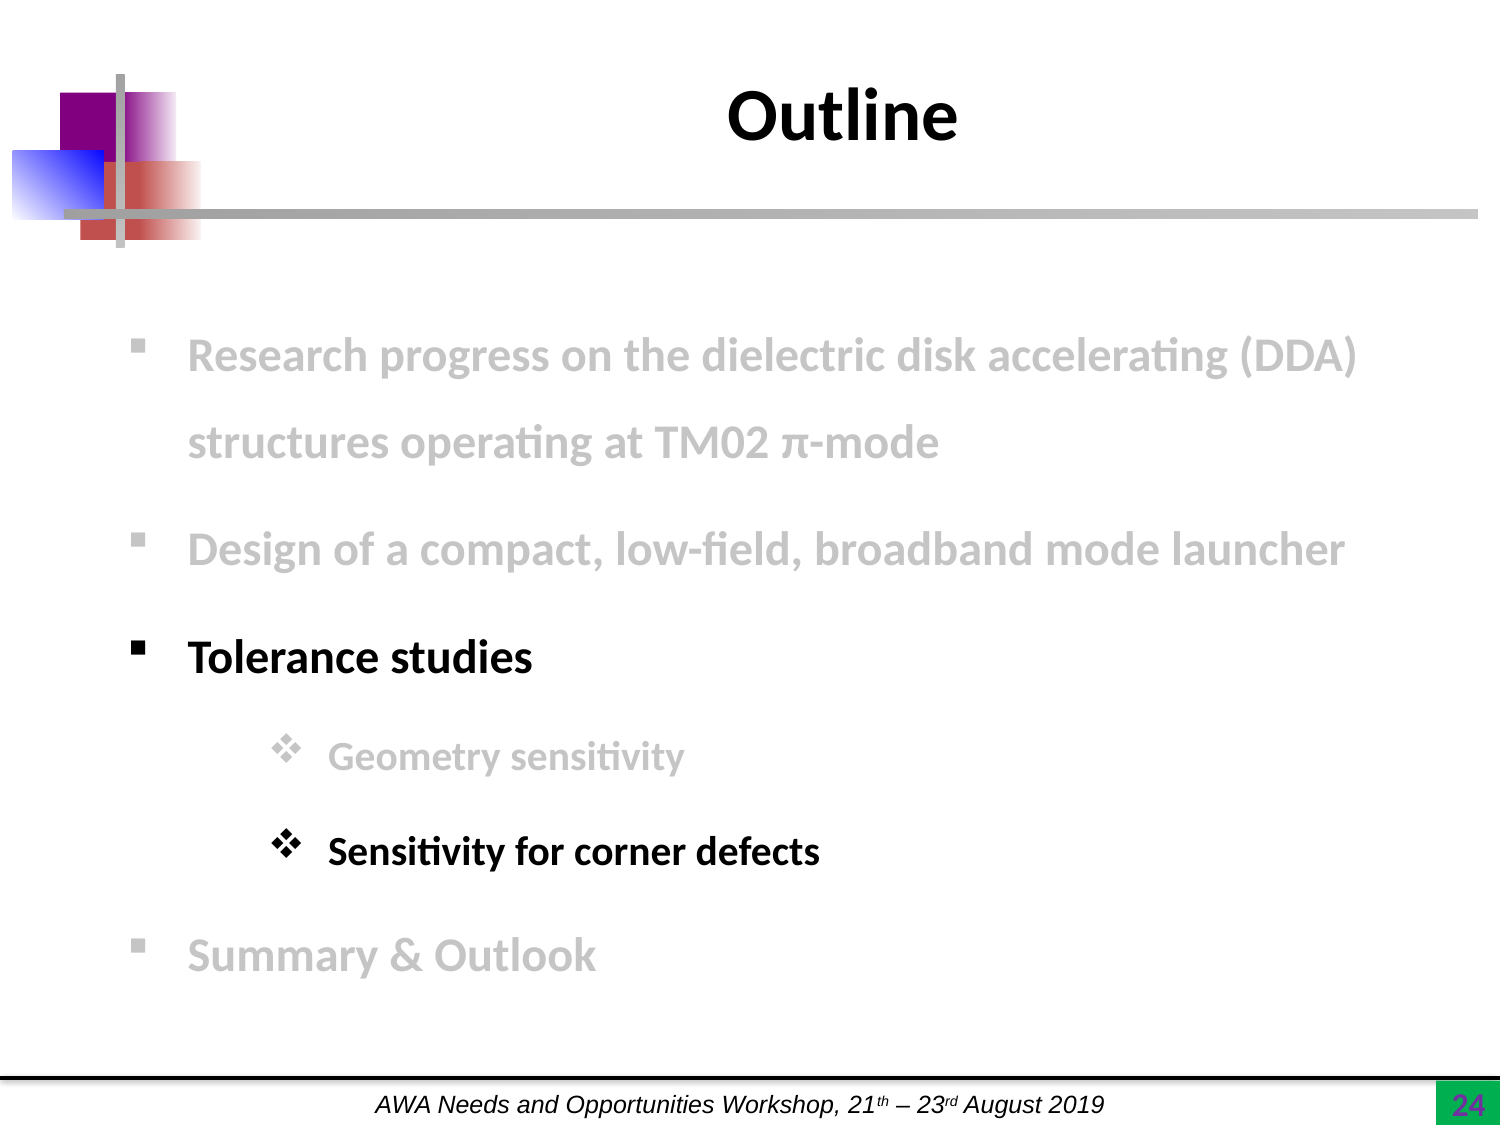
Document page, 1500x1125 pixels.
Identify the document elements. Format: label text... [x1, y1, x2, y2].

text_box 24 [1436, 1080, 1500, 1125]
list Research progress on the dielectric disk accelerating (DDA) structures operating at TM02 π-mode Design of a compact, low-field, broadband mode launcher Tolerance studies Geometry sensitivity Sensitivity for corner defects Summary & Outlook [112, 275, 1375, 1000]
title Outline [237, 45, 1450, 177]
